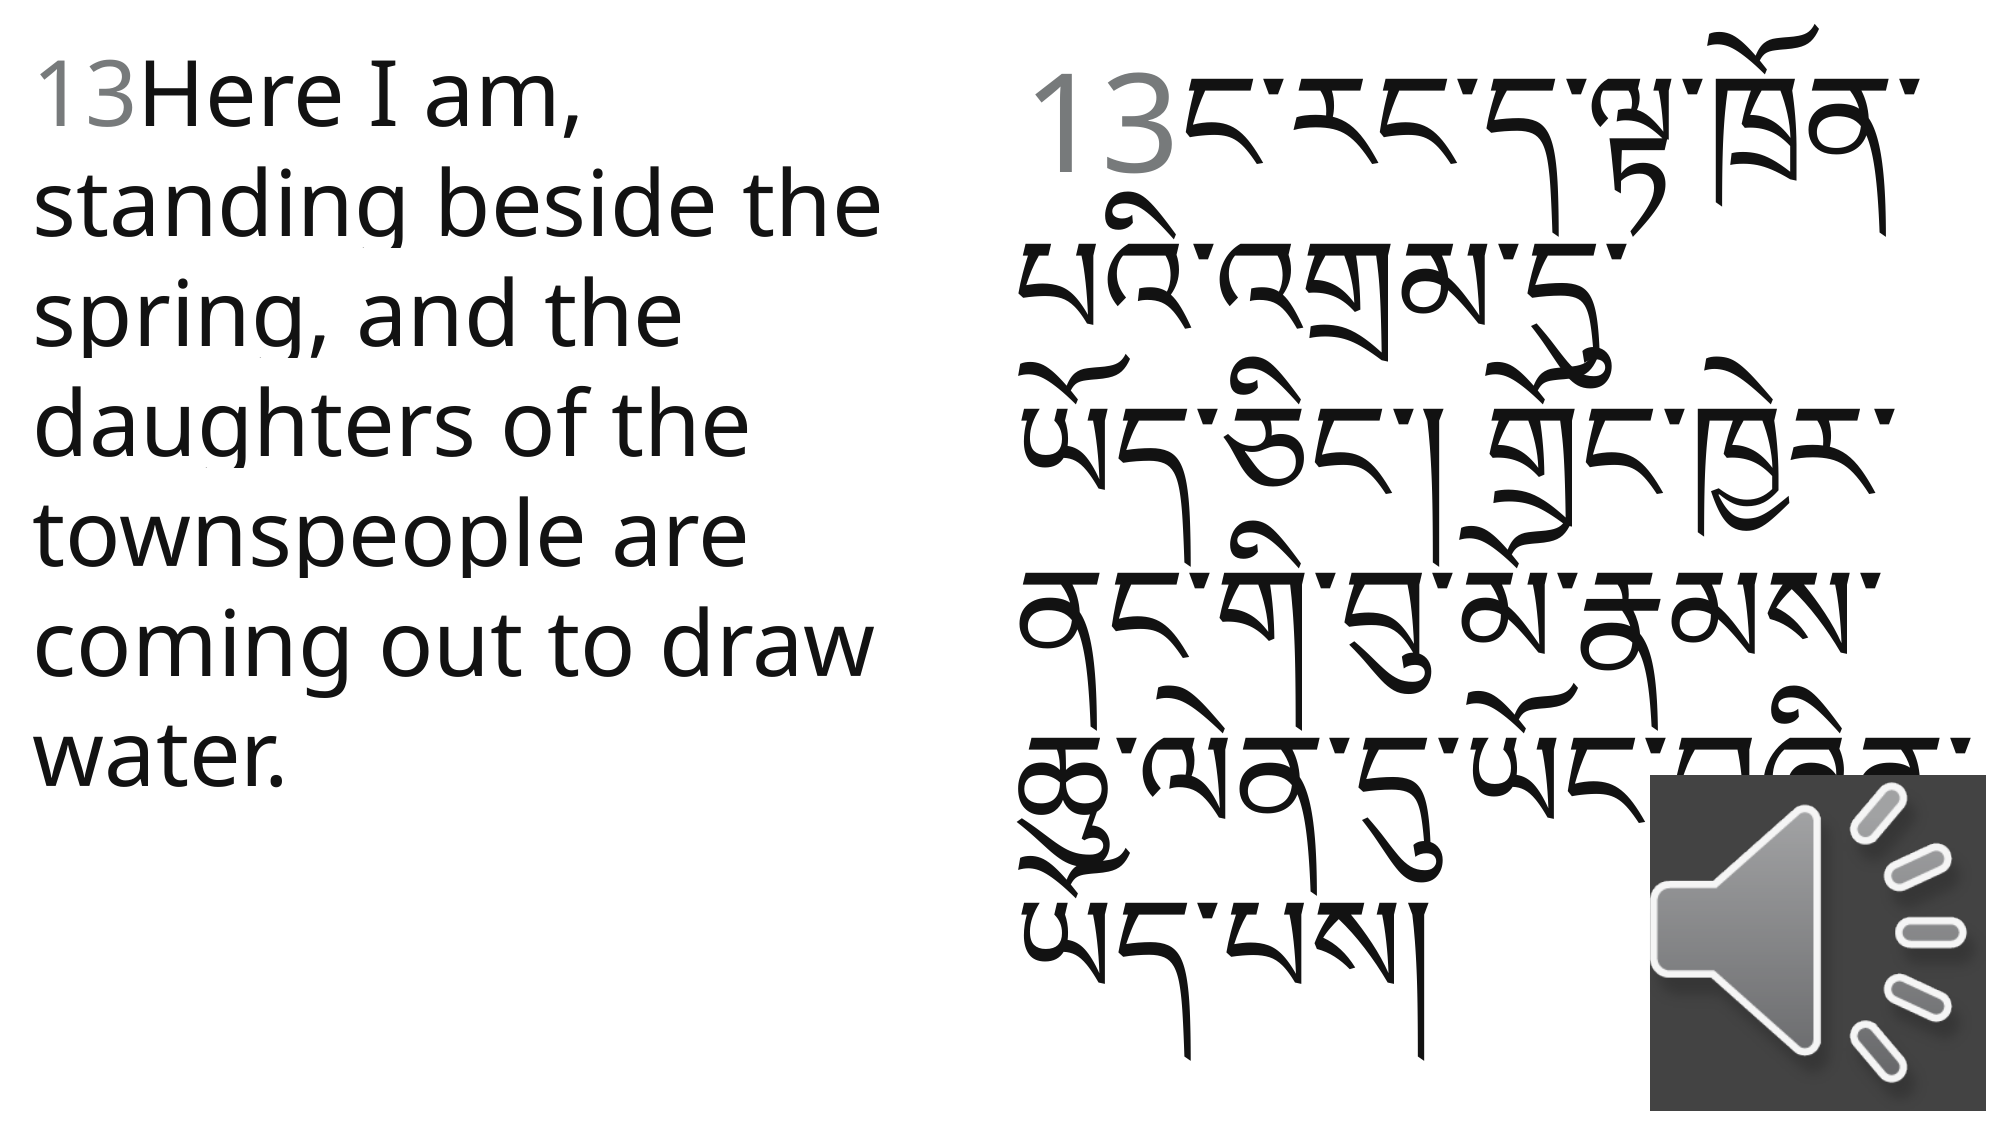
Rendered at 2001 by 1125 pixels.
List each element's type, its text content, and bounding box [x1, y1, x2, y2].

text_box 13ང་རང་ད་ལྟ་ཁྲོན་པའི་འགྲམ་དུ་ཡོད༌ཅིང༌། གྲོང་ཁྱེར་ནང་གི་བུ་མོ་རྣམས་ཆུ་ལེན་དུ་ཡོང་བཞིན་ཡོད༌པས། [999, 27, 2000, 1104]
text_box 13Here I am, standing beside the spring, and the daughters of the townspeople are coming out to draw water. [18, 27, 973, 1104]
picture [1648, 773, 1987, 1112]
